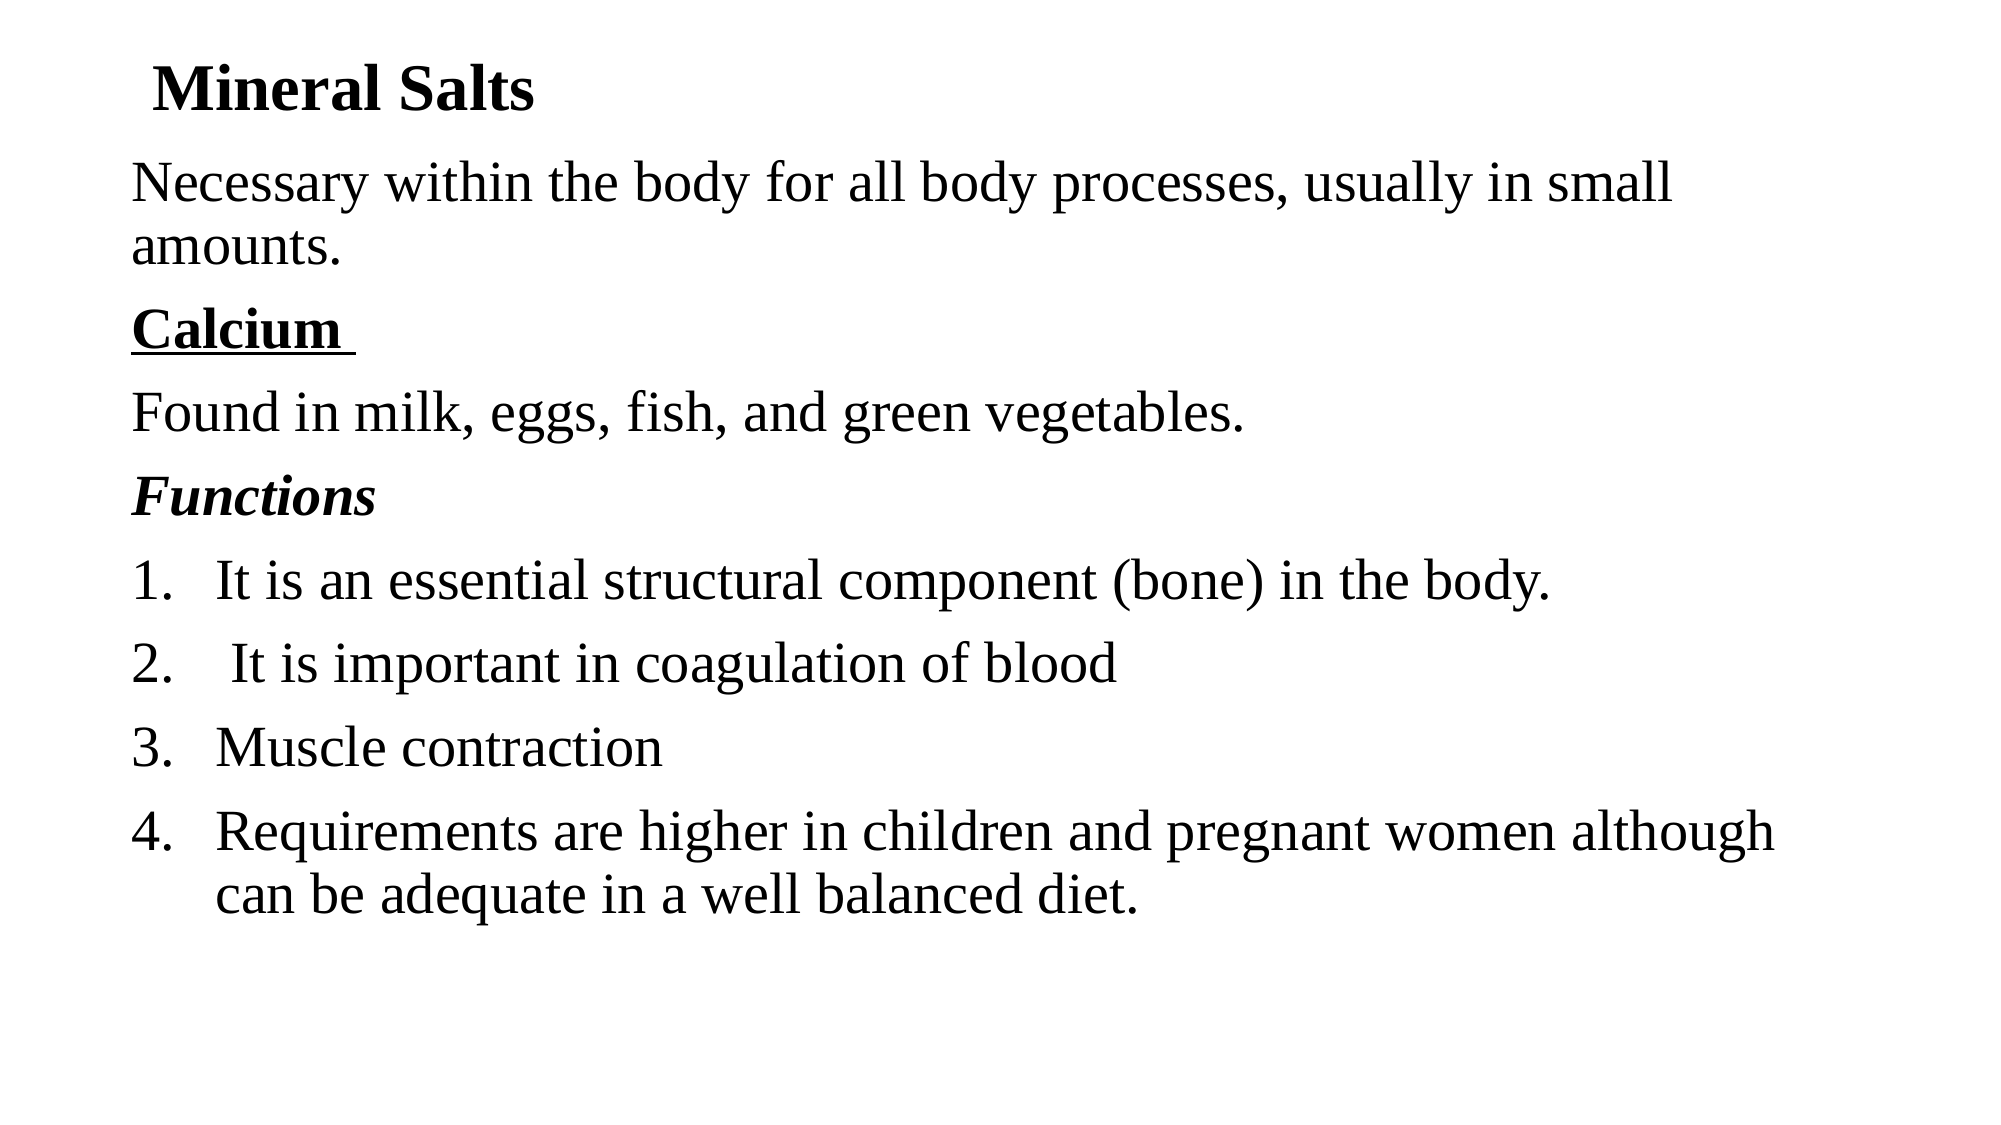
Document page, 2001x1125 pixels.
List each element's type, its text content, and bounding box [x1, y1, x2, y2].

list Necessary within the body for all body processes, usually in small amounts. Calcium Found in milk, eggs, fish, and green vegetables. Functions It is an essential structural component (bone) in the body. It is important in coagulation of blood Muscle contraction Requirements are higher in children and pregnant women although can be adequate in a well balanced diet. [115, 143, 1863, 1060]
title Mineral Salts [137, 35, 1863, 143]
